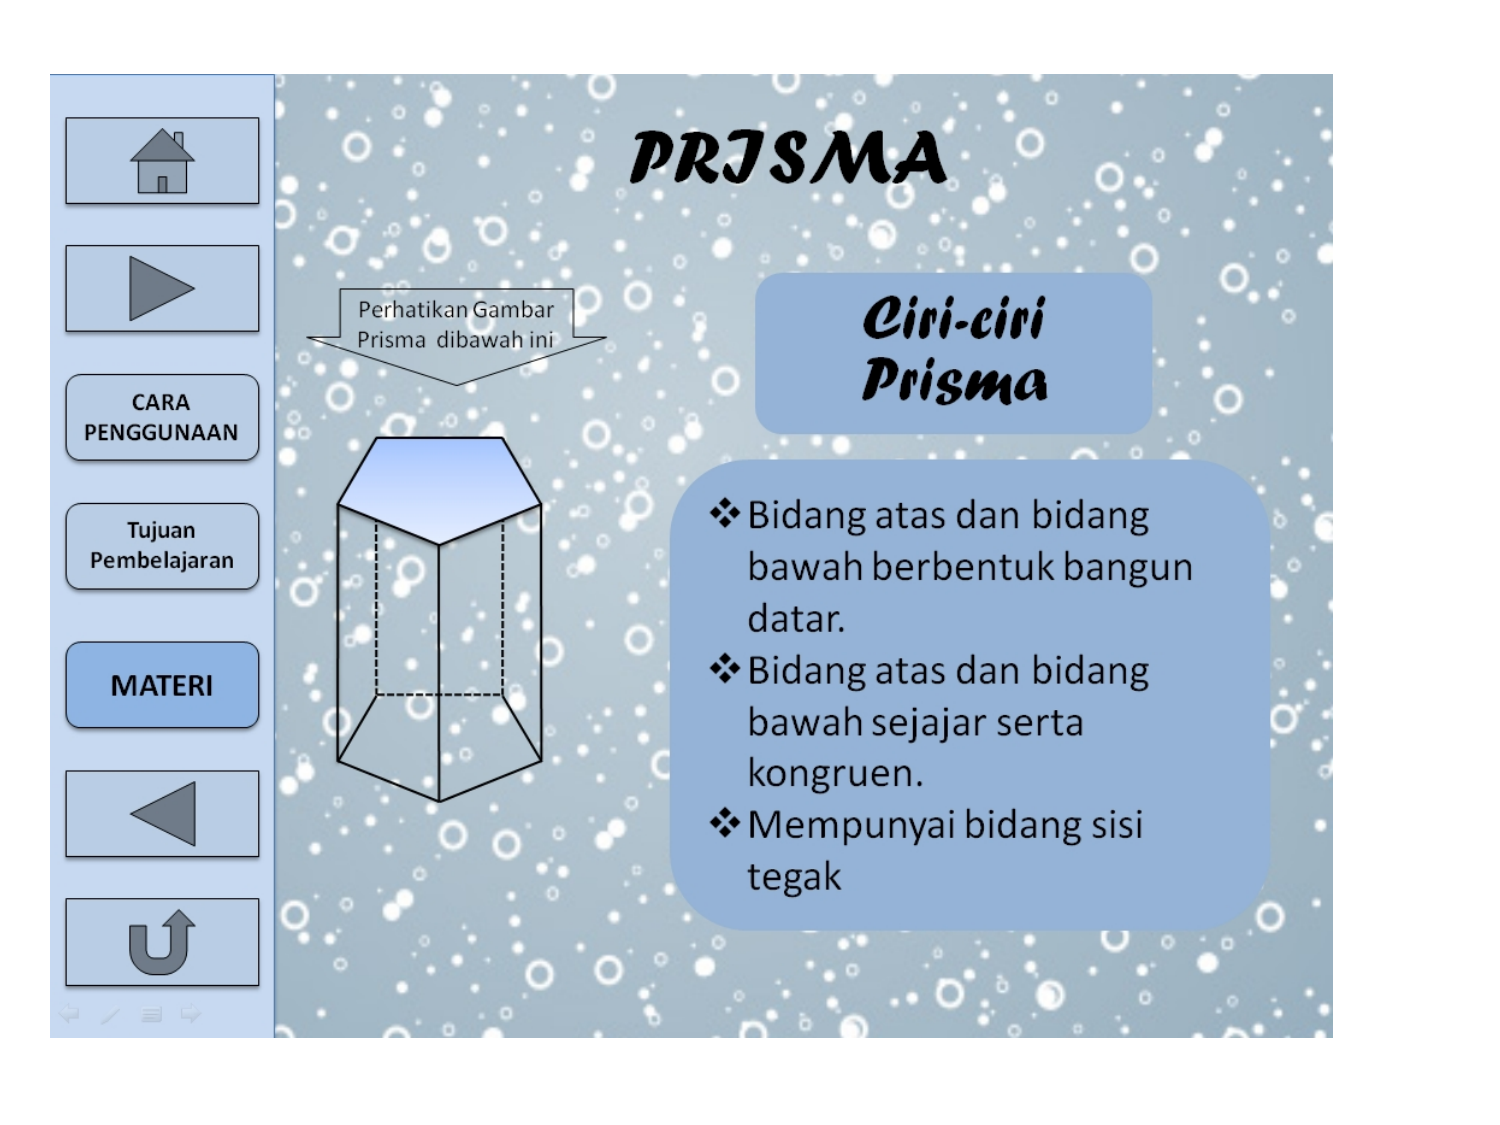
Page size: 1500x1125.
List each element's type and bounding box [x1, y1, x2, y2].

picture [49, 74, 1333, 1038]
